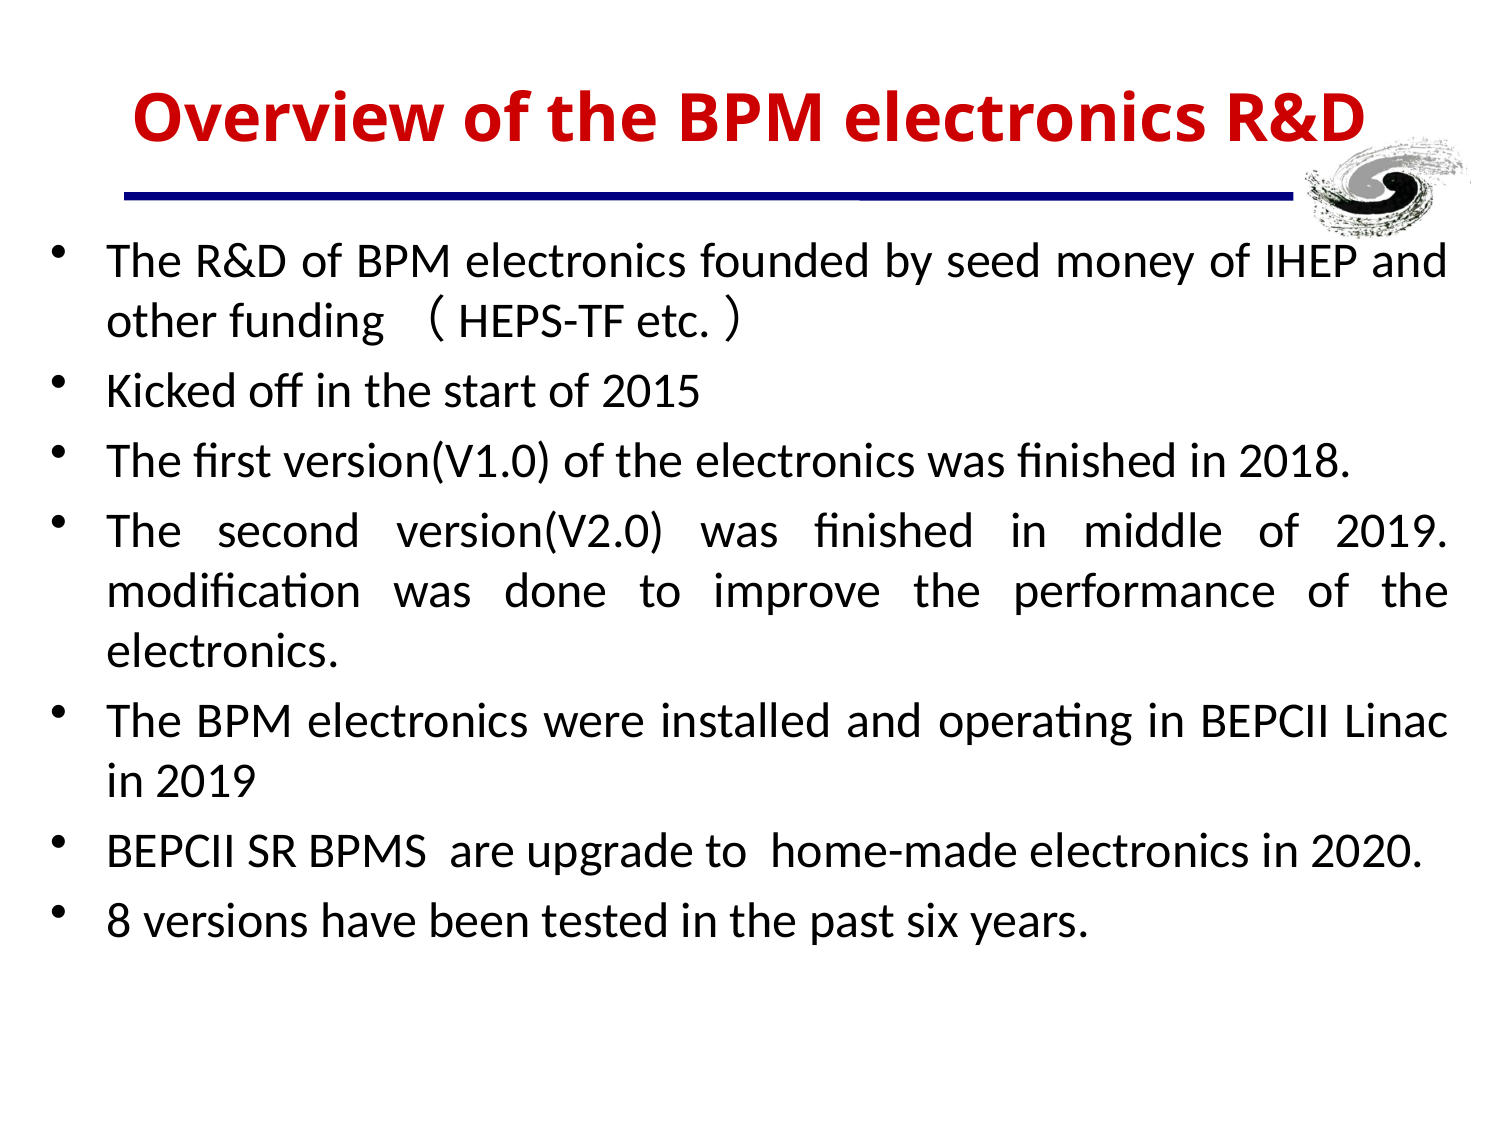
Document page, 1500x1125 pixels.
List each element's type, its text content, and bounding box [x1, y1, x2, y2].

picture [1305, 132, 1471, 244]
title Overview of the BPM electronics R&D [75, 45, 1425, 185]
list The R&D of BPM electronics founded by seed money of IHEP and other funding（HEPS-TF etc.） Kicked off in the start of 2015 The first version(V1.0) of the electronics was finished in 2018. The second version(V2.0) was finished in middle of 2019. modification was done to improve the performance of the electronics. The BPM electronics were installed and operating in BEPCII Linac in 2019 BEPCII SR BPMS are upgrade to home-made electronics in 2020. 8 versions have been tested in the past six years. [35, 219, 1465, 1012]
